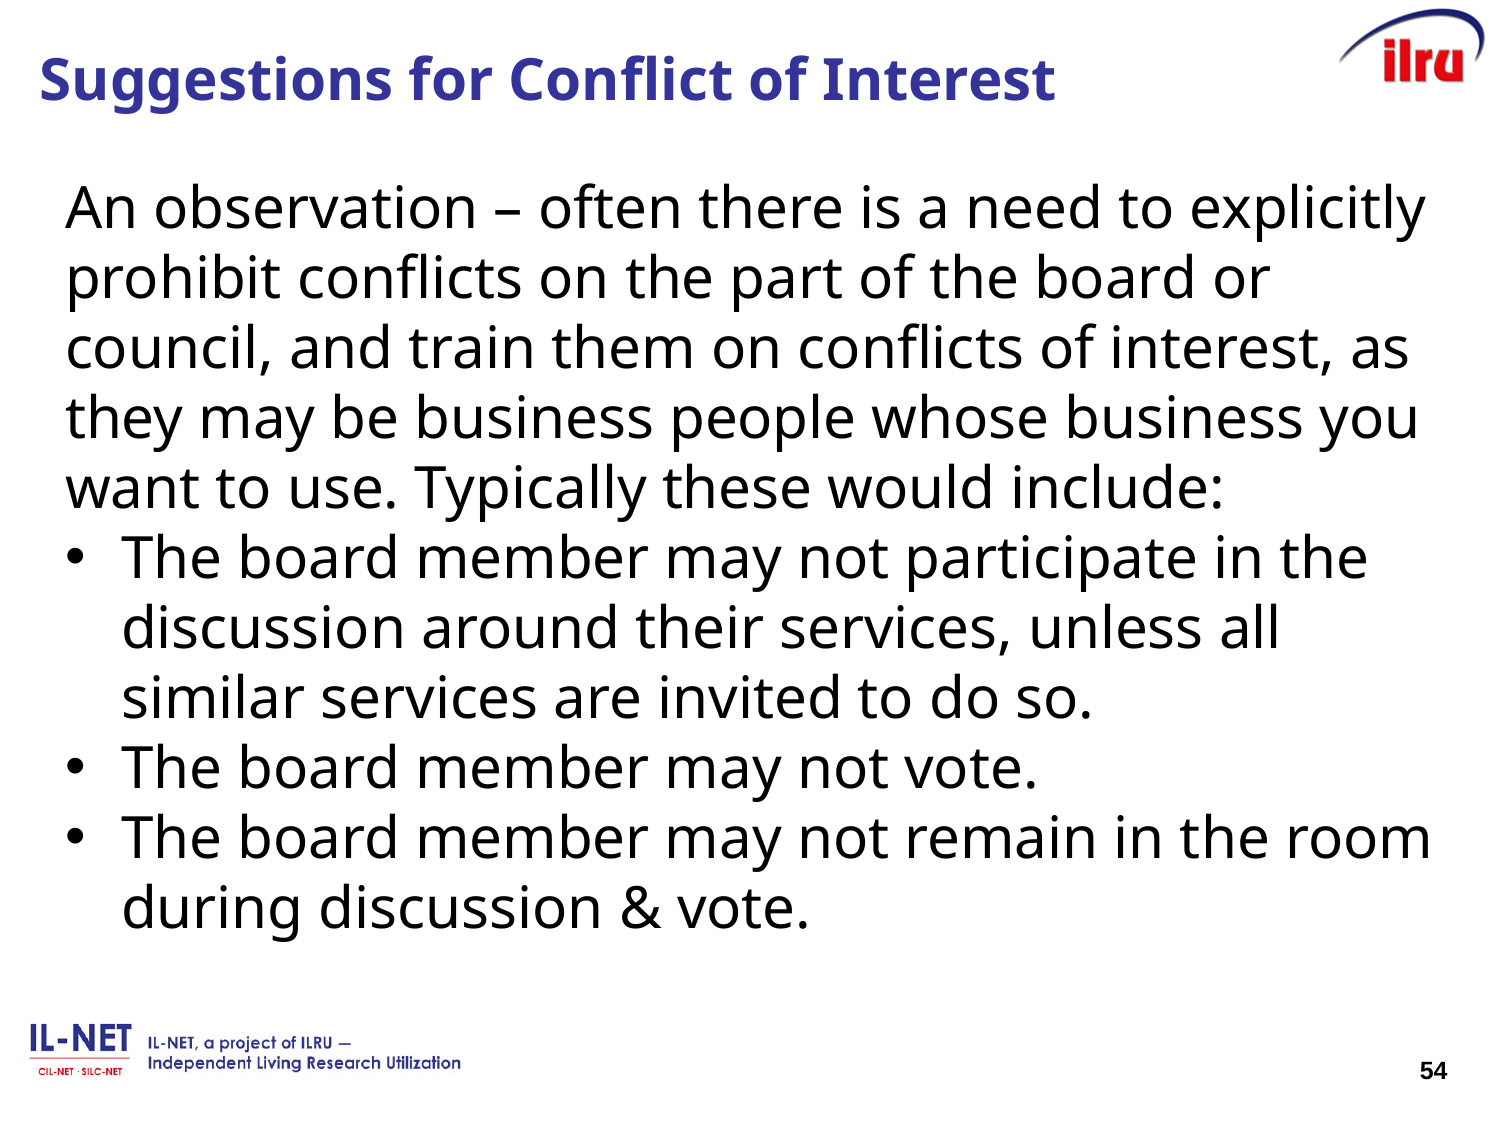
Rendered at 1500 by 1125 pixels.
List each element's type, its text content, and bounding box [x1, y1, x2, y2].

picture [12, 1005, 478, 1092]
picture [1337, 6, 1500, 84]
list An observation – often there is a need to explicitly prohibit conflicts on the part of the board or council, and train them on conflicts of interest, as they may be business people whose business you want to use. Typically these would include: The board member may not participate in the discussion around their services, unless all similar services are invited to do so. The board member may not vote. The board member may not remain in the room during discussion & vote. [50, 162, 1463, 1013]
title Suggestions for Conflict of Interest [24, 12, 1363, 143]
